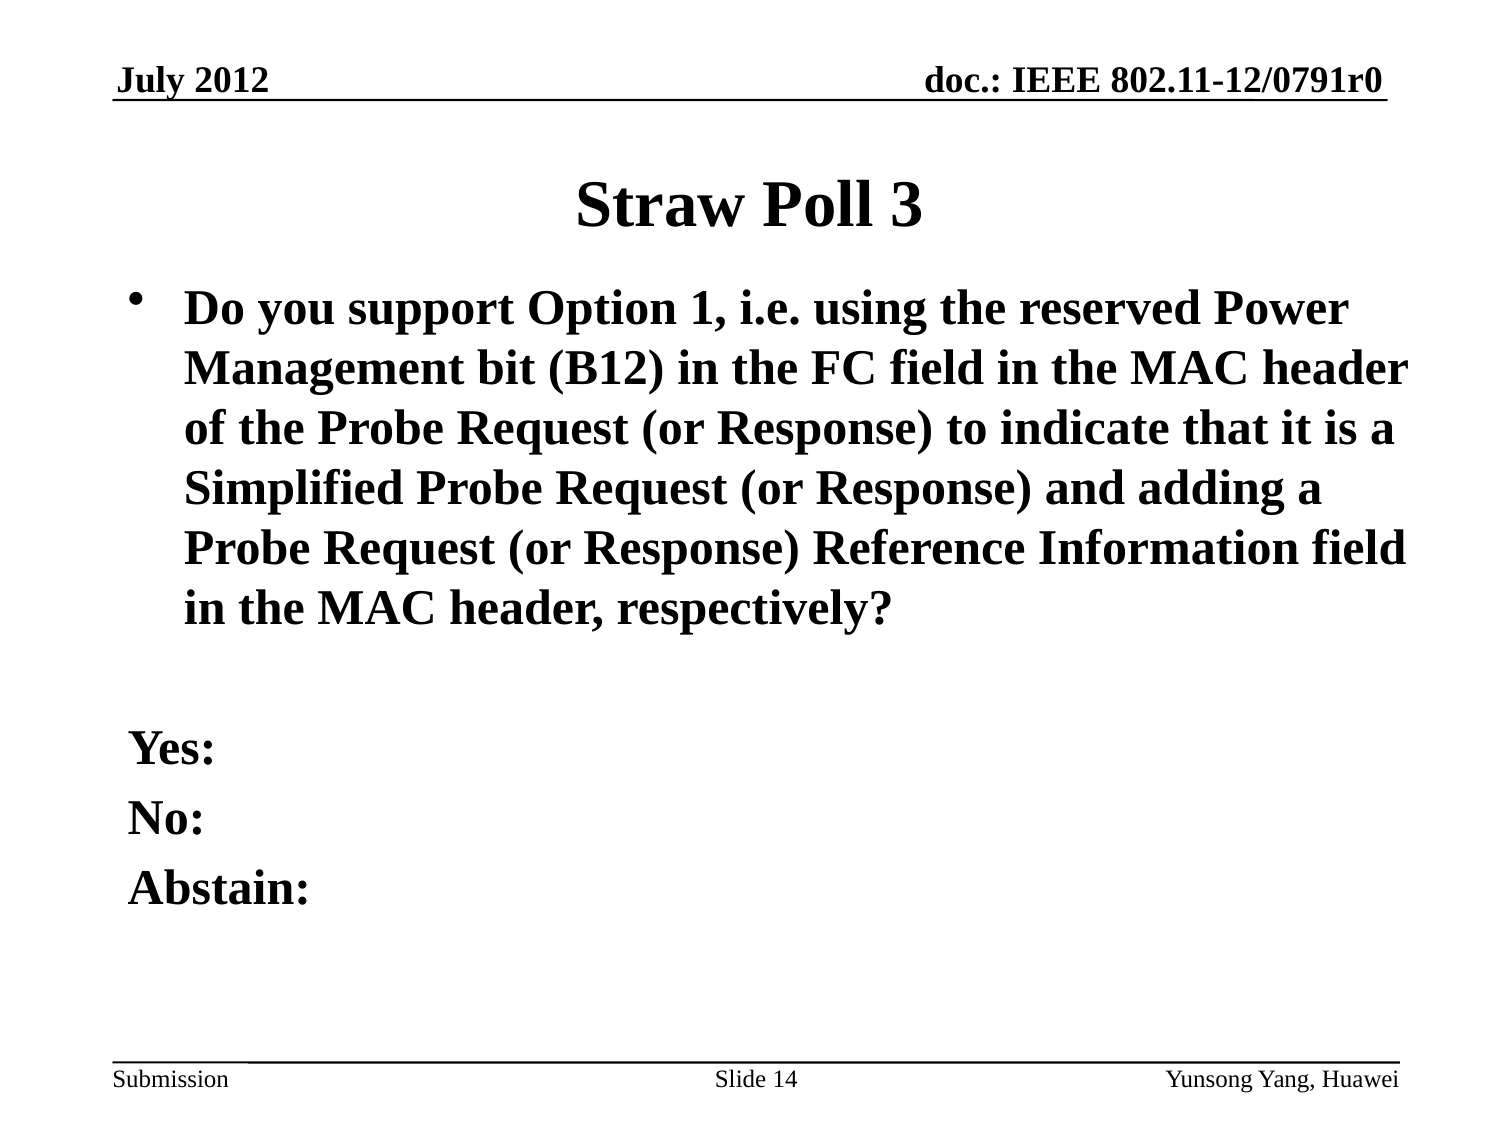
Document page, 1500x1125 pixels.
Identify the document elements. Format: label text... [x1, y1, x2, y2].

slide_number Slide 14 [712, 1061, 800, 1093]
list Do you support Option 1, i.e. using the reserved Power Management bit (B12) in the FC field in the MAC header of the Probe Request (or Response) to indicate that it is a Simplified Probe Request (or Response) and adding a Probe Request (or Response) Reference Information field in the MAC header, respectively? Yes: No: Abstain: [112, 266, 1448, 1047]
title Straw Poll 3 [112, 112, 1388, 266]
